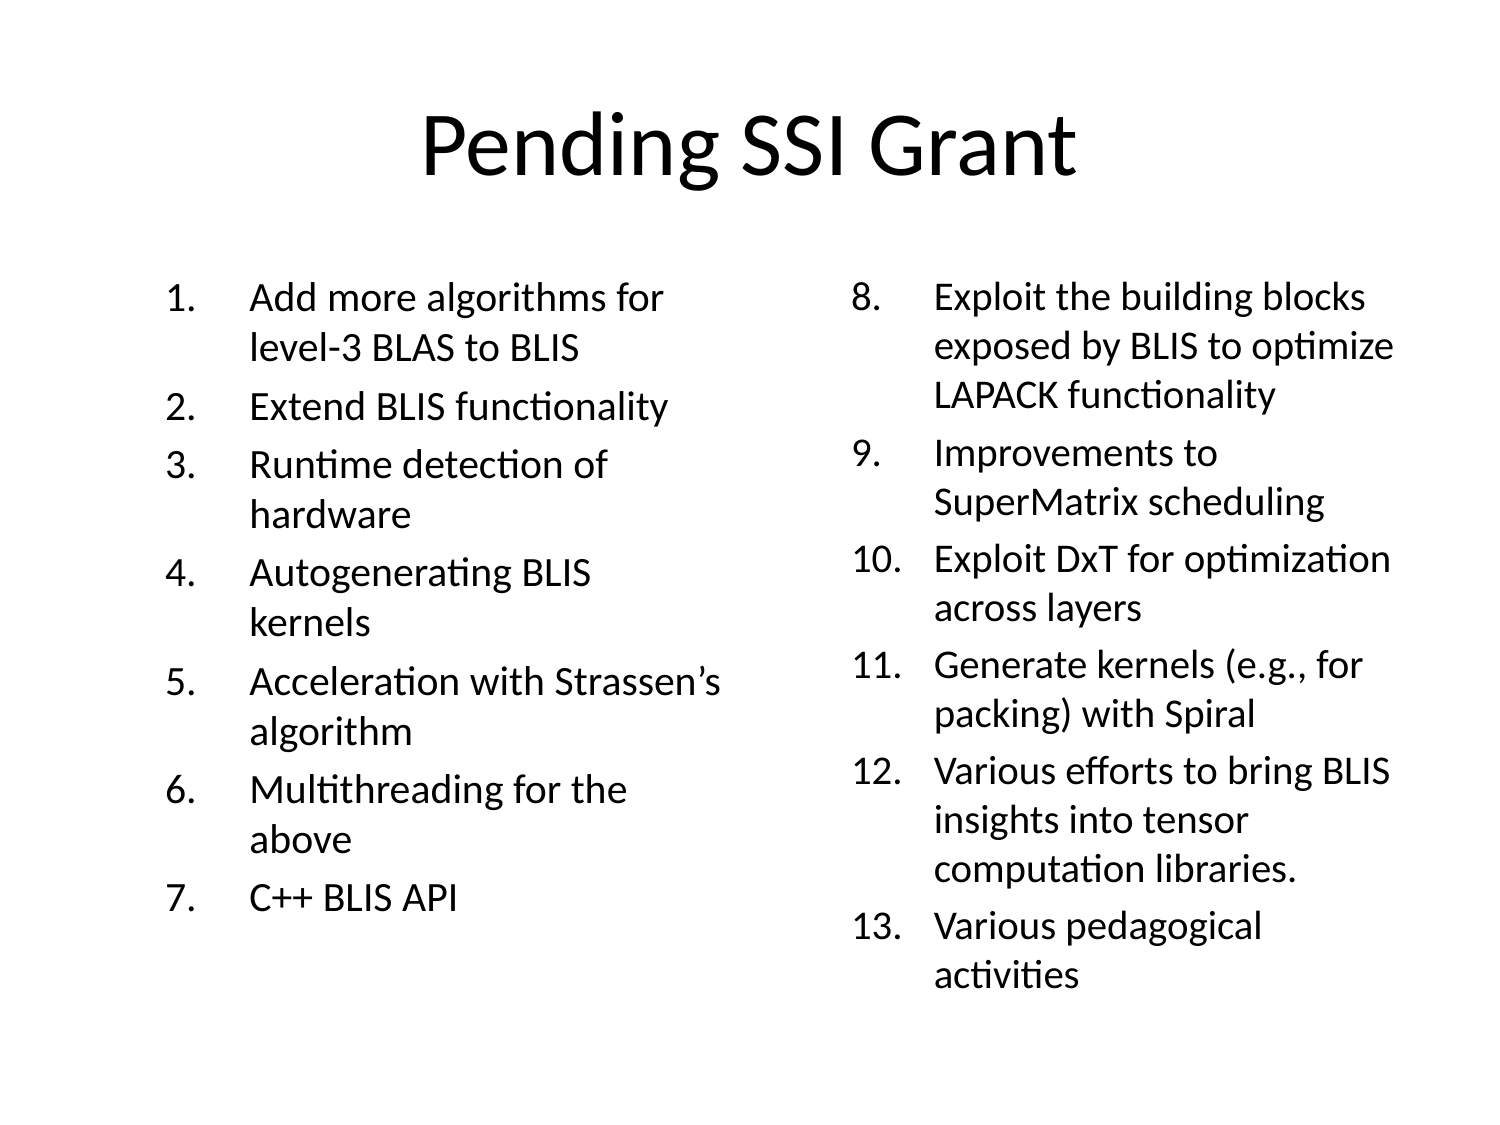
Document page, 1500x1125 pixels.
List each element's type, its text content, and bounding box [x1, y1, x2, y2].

list Add more algorithms for level-3 BLAS to BLIS Extend BLIS functionality Runtime detection of hardware Autogenerating BLIS kernels Acceleration with Strassen’s algorithm Multithreading for the above C++ BLIS API [75, 262, 738, 1005]
title Pending SSI Grant [75, 45, 1425, 233]
list Exploit the building blocks exposed by BLIS to optimize LAPACK functionality Improvements to SuperMatrix scheduling Exploit DxT for optimization across layers Generate kernels (e.g., for packing) with Spiral Various efforts to bring BLIS insights into tensor computation libraries. Various pedagogical activities [762, 262, 1425, 1005]
